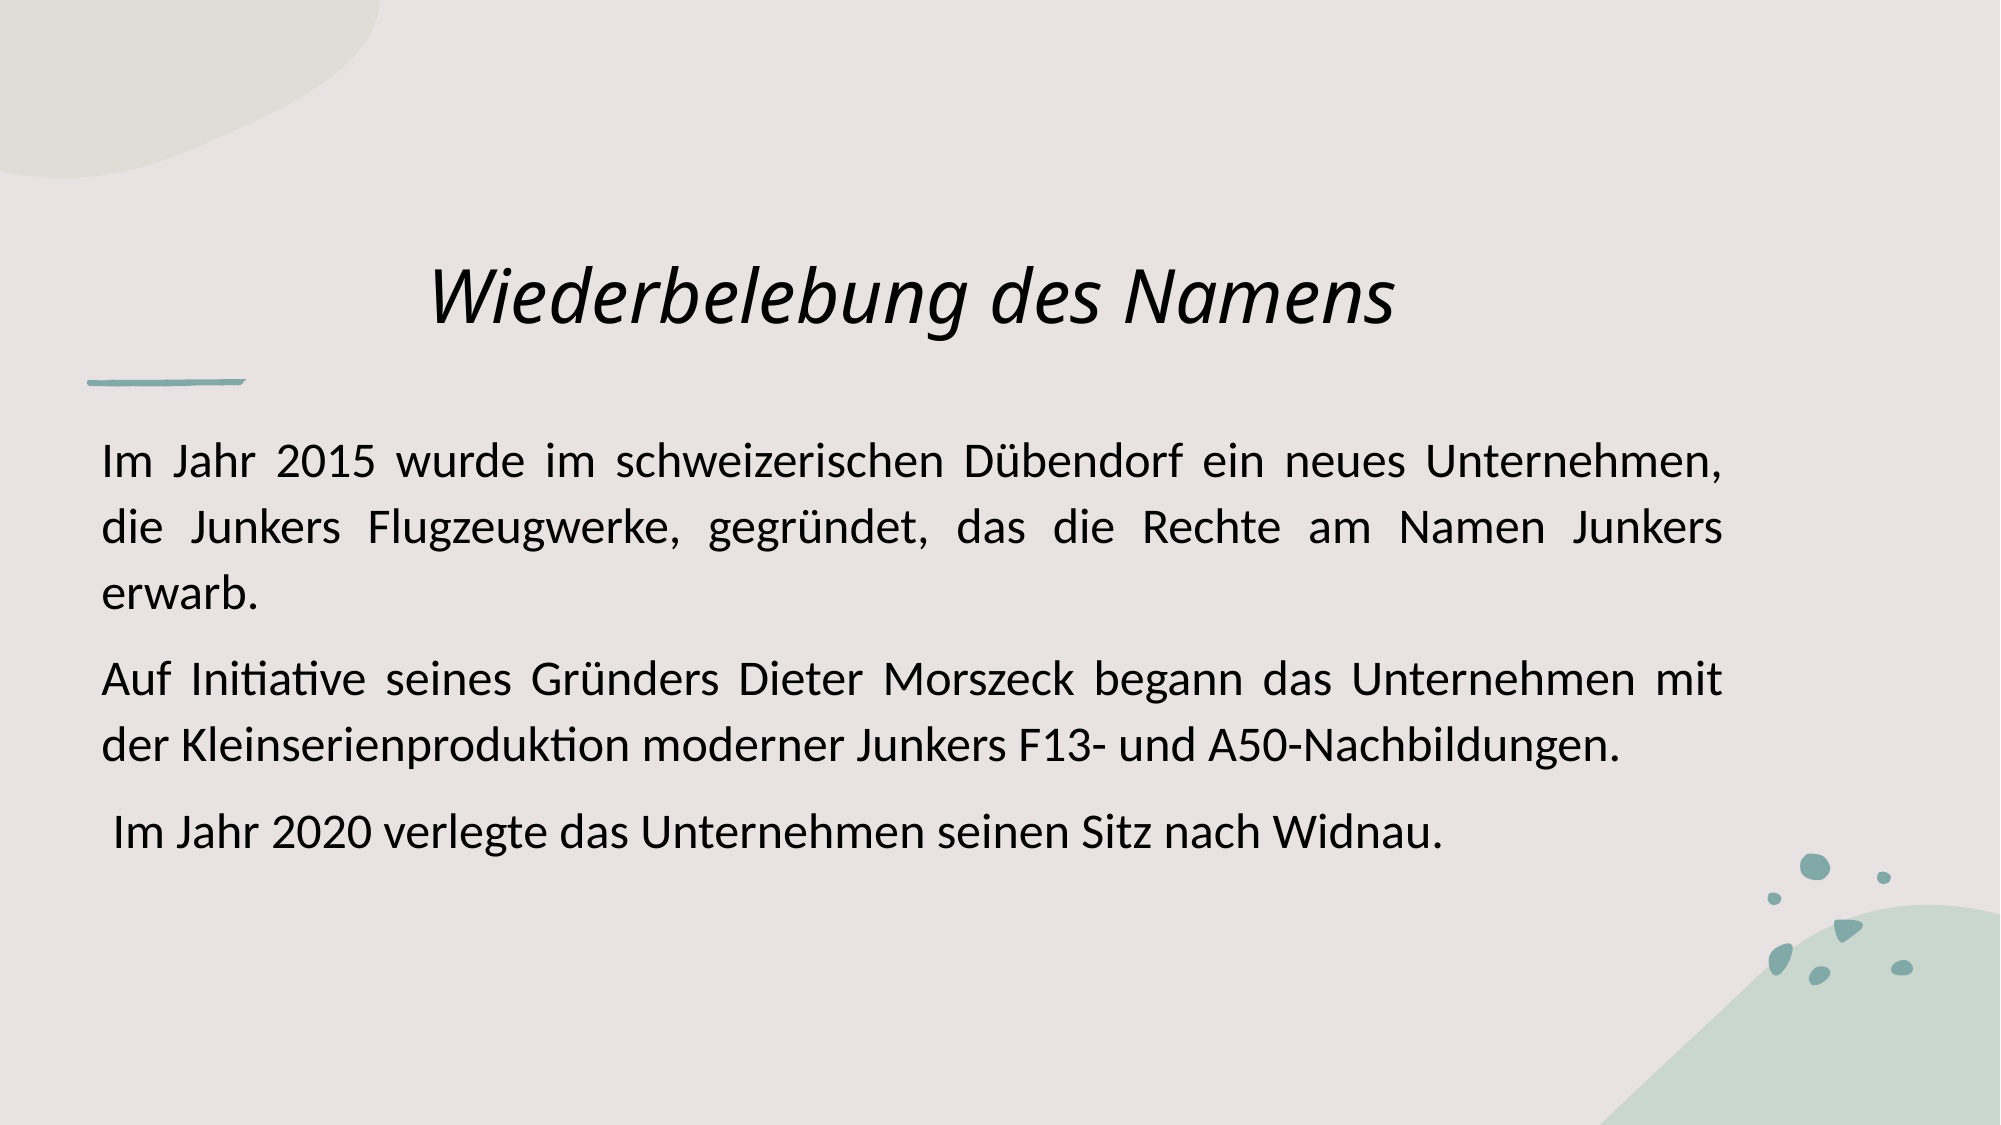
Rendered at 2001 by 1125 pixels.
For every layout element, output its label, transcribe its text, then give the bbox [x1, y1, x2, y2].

title Wiederbelebung des Namens [86, 129, 1740, 347]
list Im Jahr 2015 wurde im schweizerischen Dübendorf ein neues Unternehmen, die Junkers Flugzeugwerke, gegründet, das die Rechte am Namen Junkers erwarb. Auf Initiative seines Gründers Dieter Morszeck begann das Unternehmen mit der Kleinserienproduktion moderner Junkers F13- und A50-Nachbildungen. Im Jahr 2020 verlegte das Unternehmen seinen Sitz nach Widnau. [86, 413, 1740, 996]
